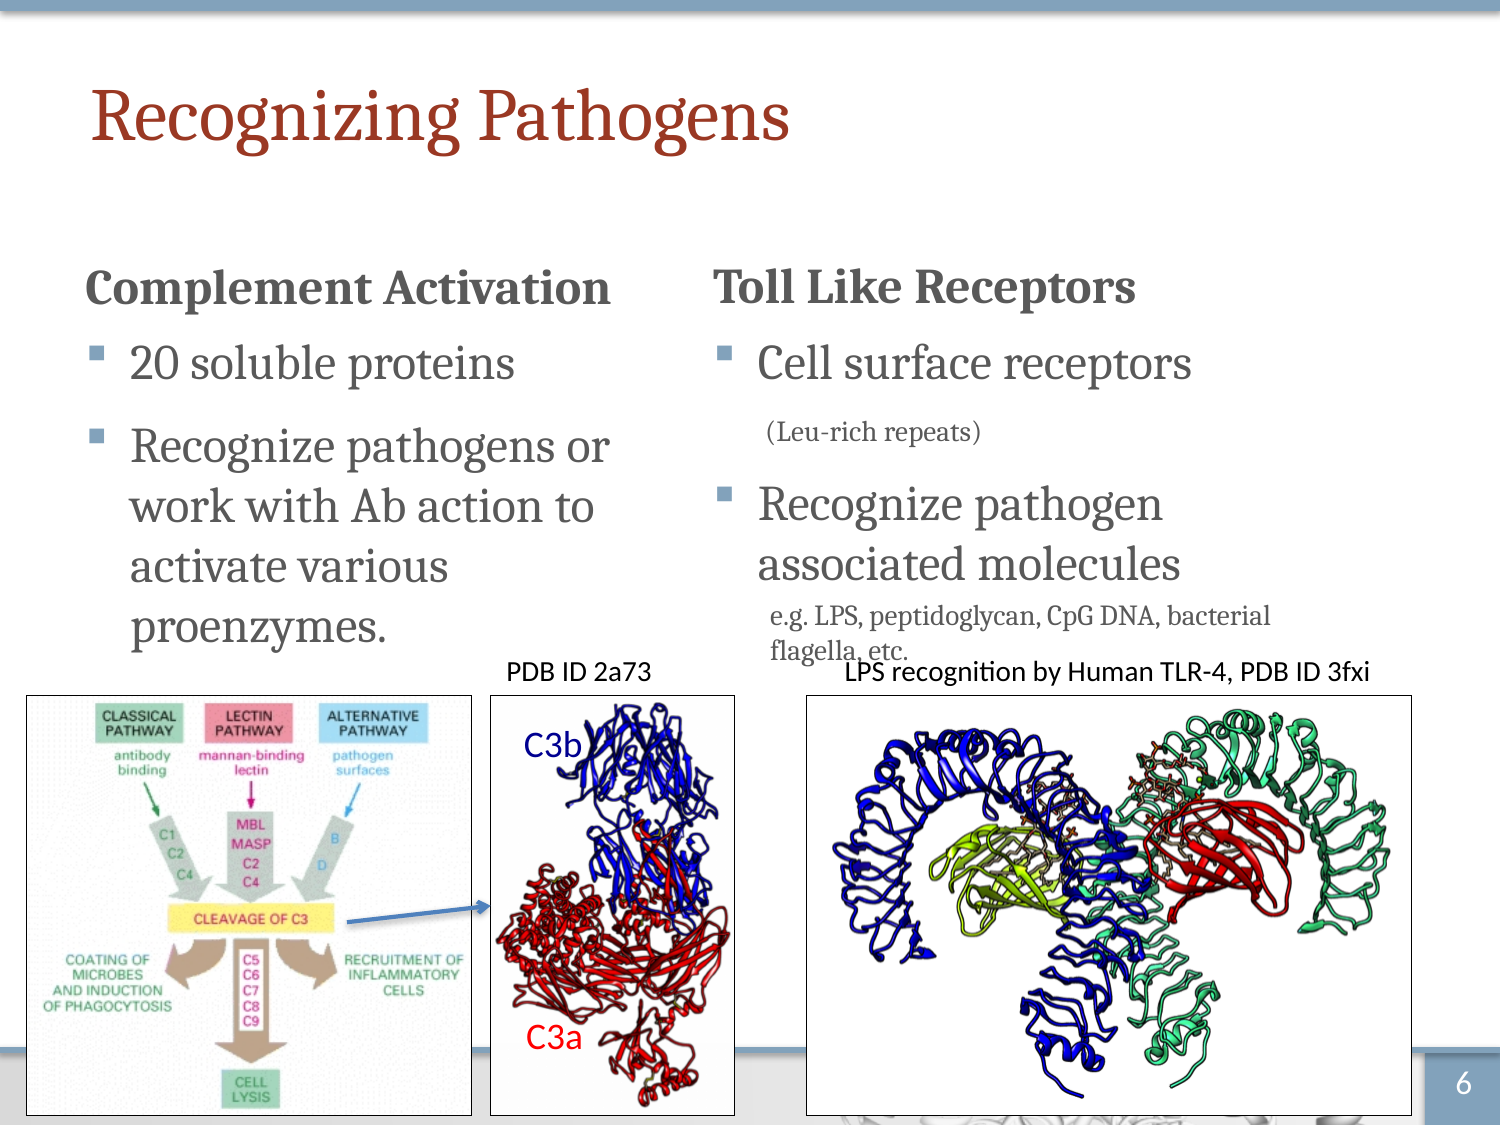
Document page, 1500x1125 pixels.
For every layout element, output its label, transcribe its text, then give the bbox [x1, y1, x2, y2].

text_box LPS recognition by Human TLR-4, PDB ID 3fxi [829, 645, 1386, 693]
text_box C3a [511, 1036, 599, 1065]
list Complement Activation [70, 217, 684, 322]
text_box PDB ID 2a73 [491, 645, 667, 695]
list Toll Like Receptors [698, 216, 1337, 322]
list 20 soluble proteins Recognize pathogens or work with Ab action to activate various proenzymes. [70, 322, 684, 782]
text_box C3b [509, 712, 598, 773]
title Recognizing Pathogens [75, 45, 1425, 175]
picture [26, 695, 1412, 1116]
list Cell surface receptors (Leu-rich repeats) Recognize pathogen associated molecules e.g. LPS, peptidoglycan, CpG DNA, bacterial flagella, etc. [698, 322, 1337, 782]
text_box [346, 905, 491, 923]
slide_number 6 [1425, 1062, 1500, 1101]
